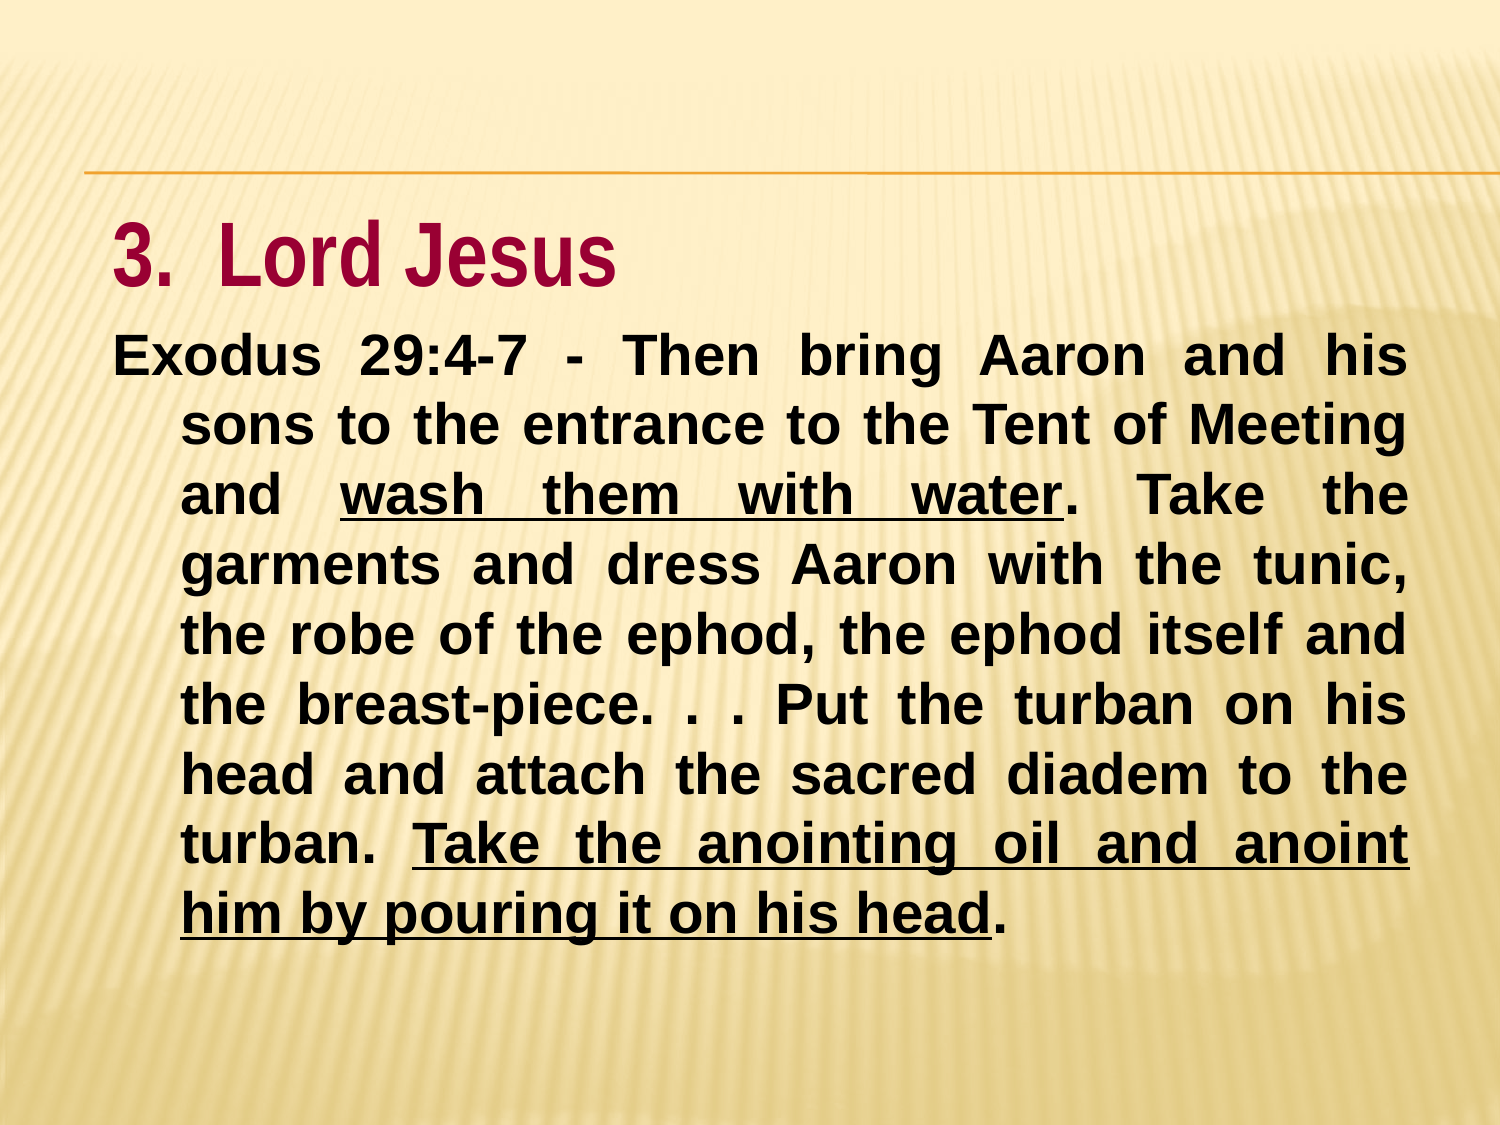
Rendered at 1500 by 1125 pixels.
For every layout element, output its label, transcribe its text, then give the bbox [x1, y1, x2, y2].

list 3. Lord Jesus Exodus 29:4-7 - Then bring Aaron and his sons to the entrance to the Tent of Meeting and wash them with water. Take the garments and dress Aaron with the tunic, the robe of the ephod, the ephod itself and the breast-piece. . . Put the turban on his head and attach the sacred diadem to the turban. Take the anointing oil and anoint him by pouring it on his head. [74, 187, 1426, 1076]
